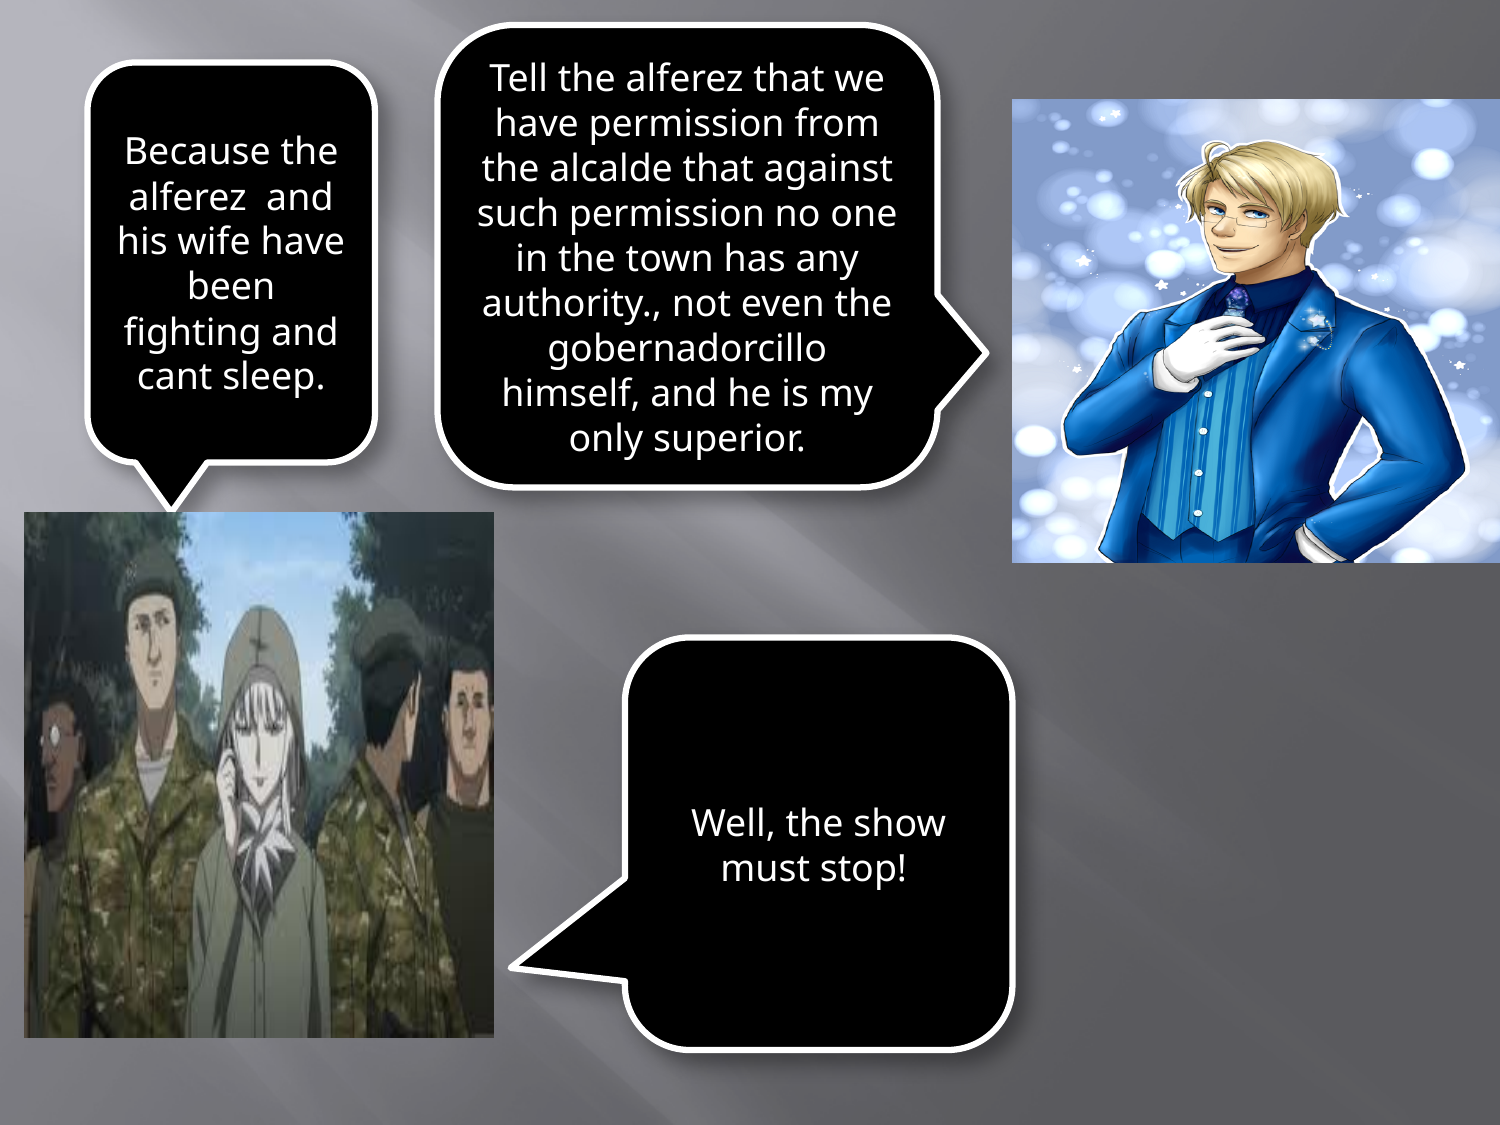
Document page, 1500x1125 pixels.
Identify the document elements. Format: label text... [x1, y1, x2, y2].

text_box Because the alferez and his wife have been fighting and cant sleep. [84, 59, 379, 512]
text_box Well, the show must stop! [538, 634, 1016, 1054]
picture [1012, 99, 1500, 563]
picture [24, 512, 494, 1038]
text_box Tell the alferez that we have permission from the alcalde that against such permission no one in the town has any authority., not even the gobernadorcillo himself, and he is my only superior. [434, 21, 990, 491]
